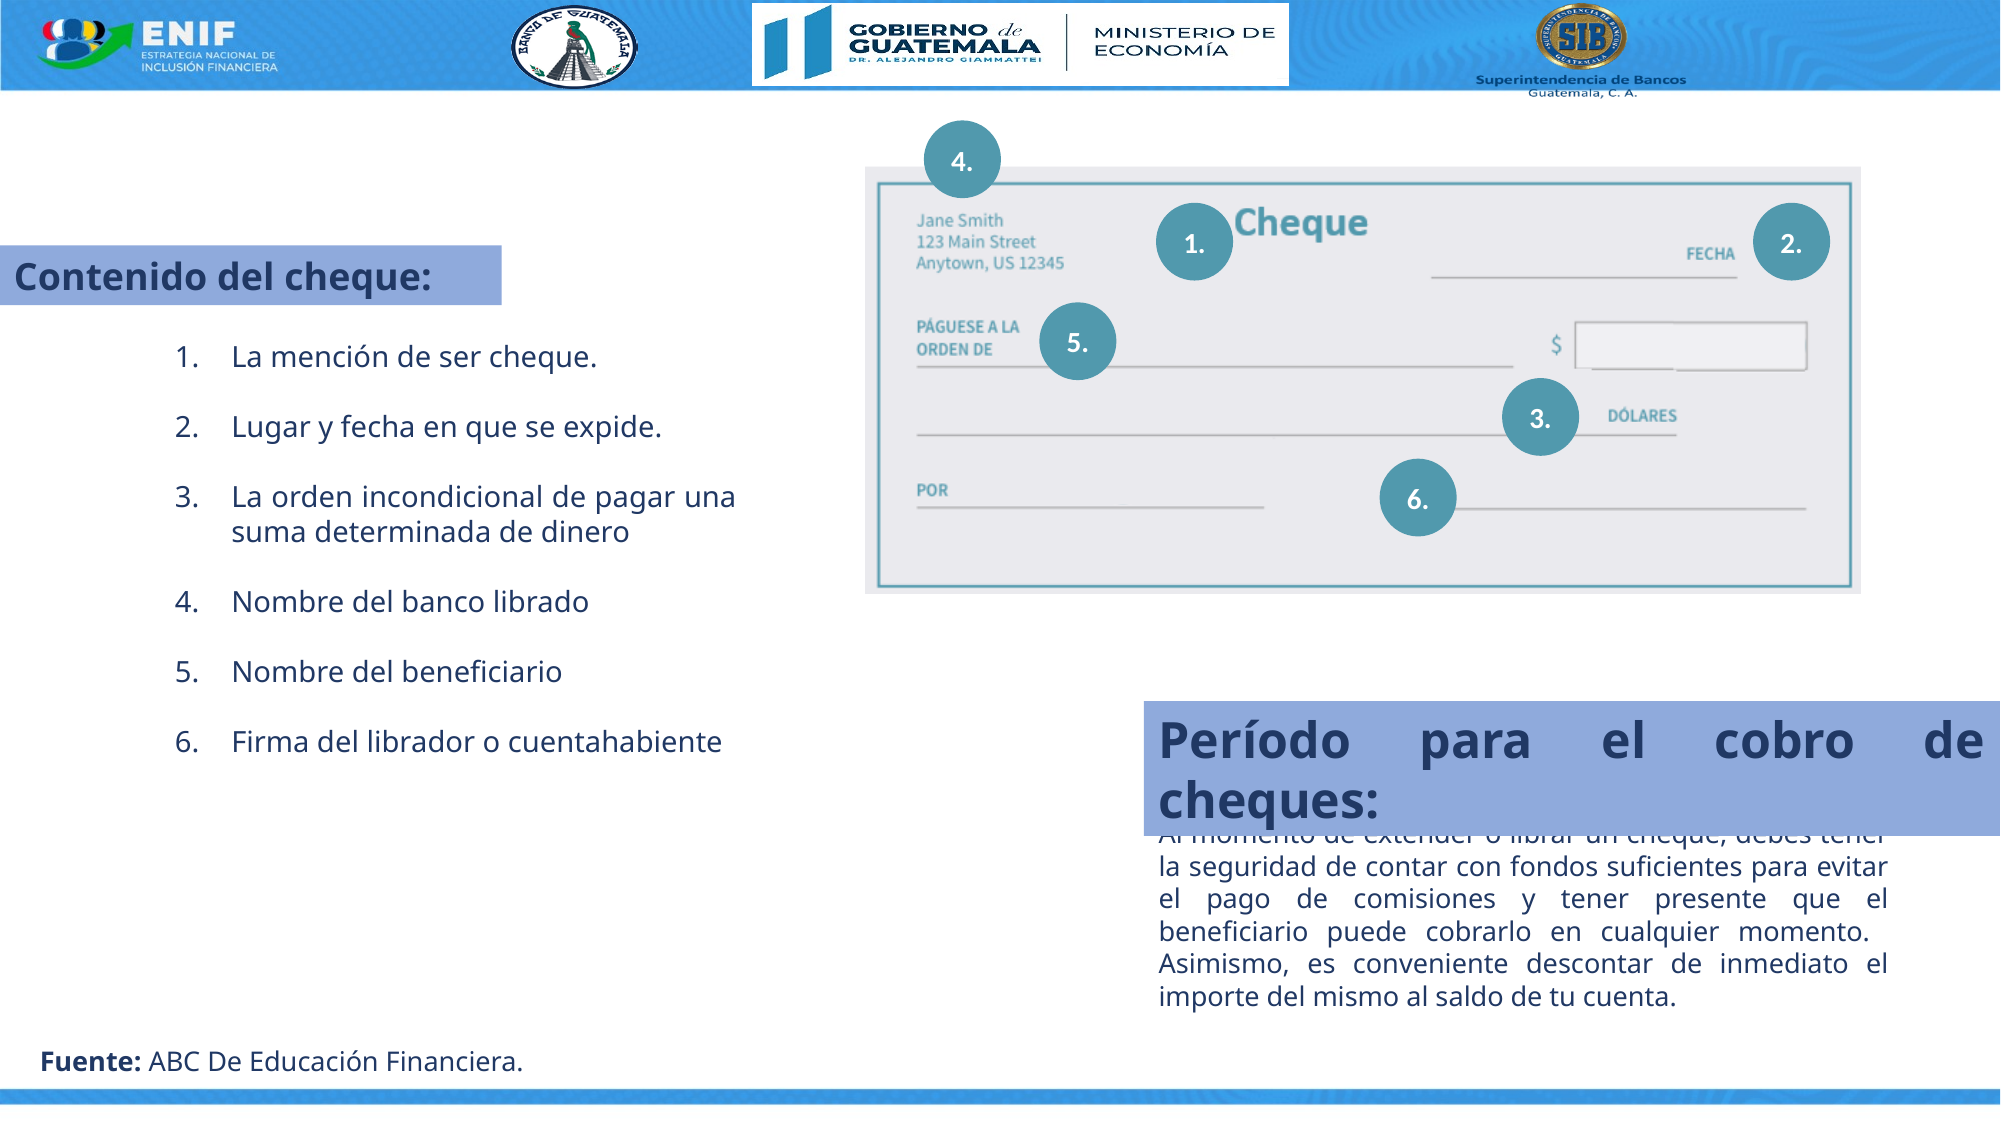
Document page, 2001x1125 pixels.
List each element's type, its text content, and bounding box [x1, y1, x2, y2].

text_box Fuente: ABC De Educación Financiera. [25, 1036, 776, 1084]
picture [0, 0, 2001, 1125]
text_box La mención de ser cheque. Lugar y fecha en que se expide. La orden incondicional de pagar una suma determinada de dinero Nombre del banco librado Nombre del beneficiario Firma del librador o cuentahabiente [160, 331, 752, 766]
text_box Al momento de extender o librar un cheque, debes tener la seguridad de contar con fondos suficientes para evitar el pago de comisiones y tener presente que el beneficiario puede cobrarlo en cualquier momento. Asimismo, es conveniente descontar de inmediato el importe del mismo al saldo de tu cuenta. [1143, 836, 1903, 1020]
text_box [511, 0, 1707, 109]
text_box Período para el cobro de cheques: [1143, 701, 2000, 836]
text_box Contenido del cheque: [0, 245, 502, 306]
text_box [865, 121, 1861, 594]
